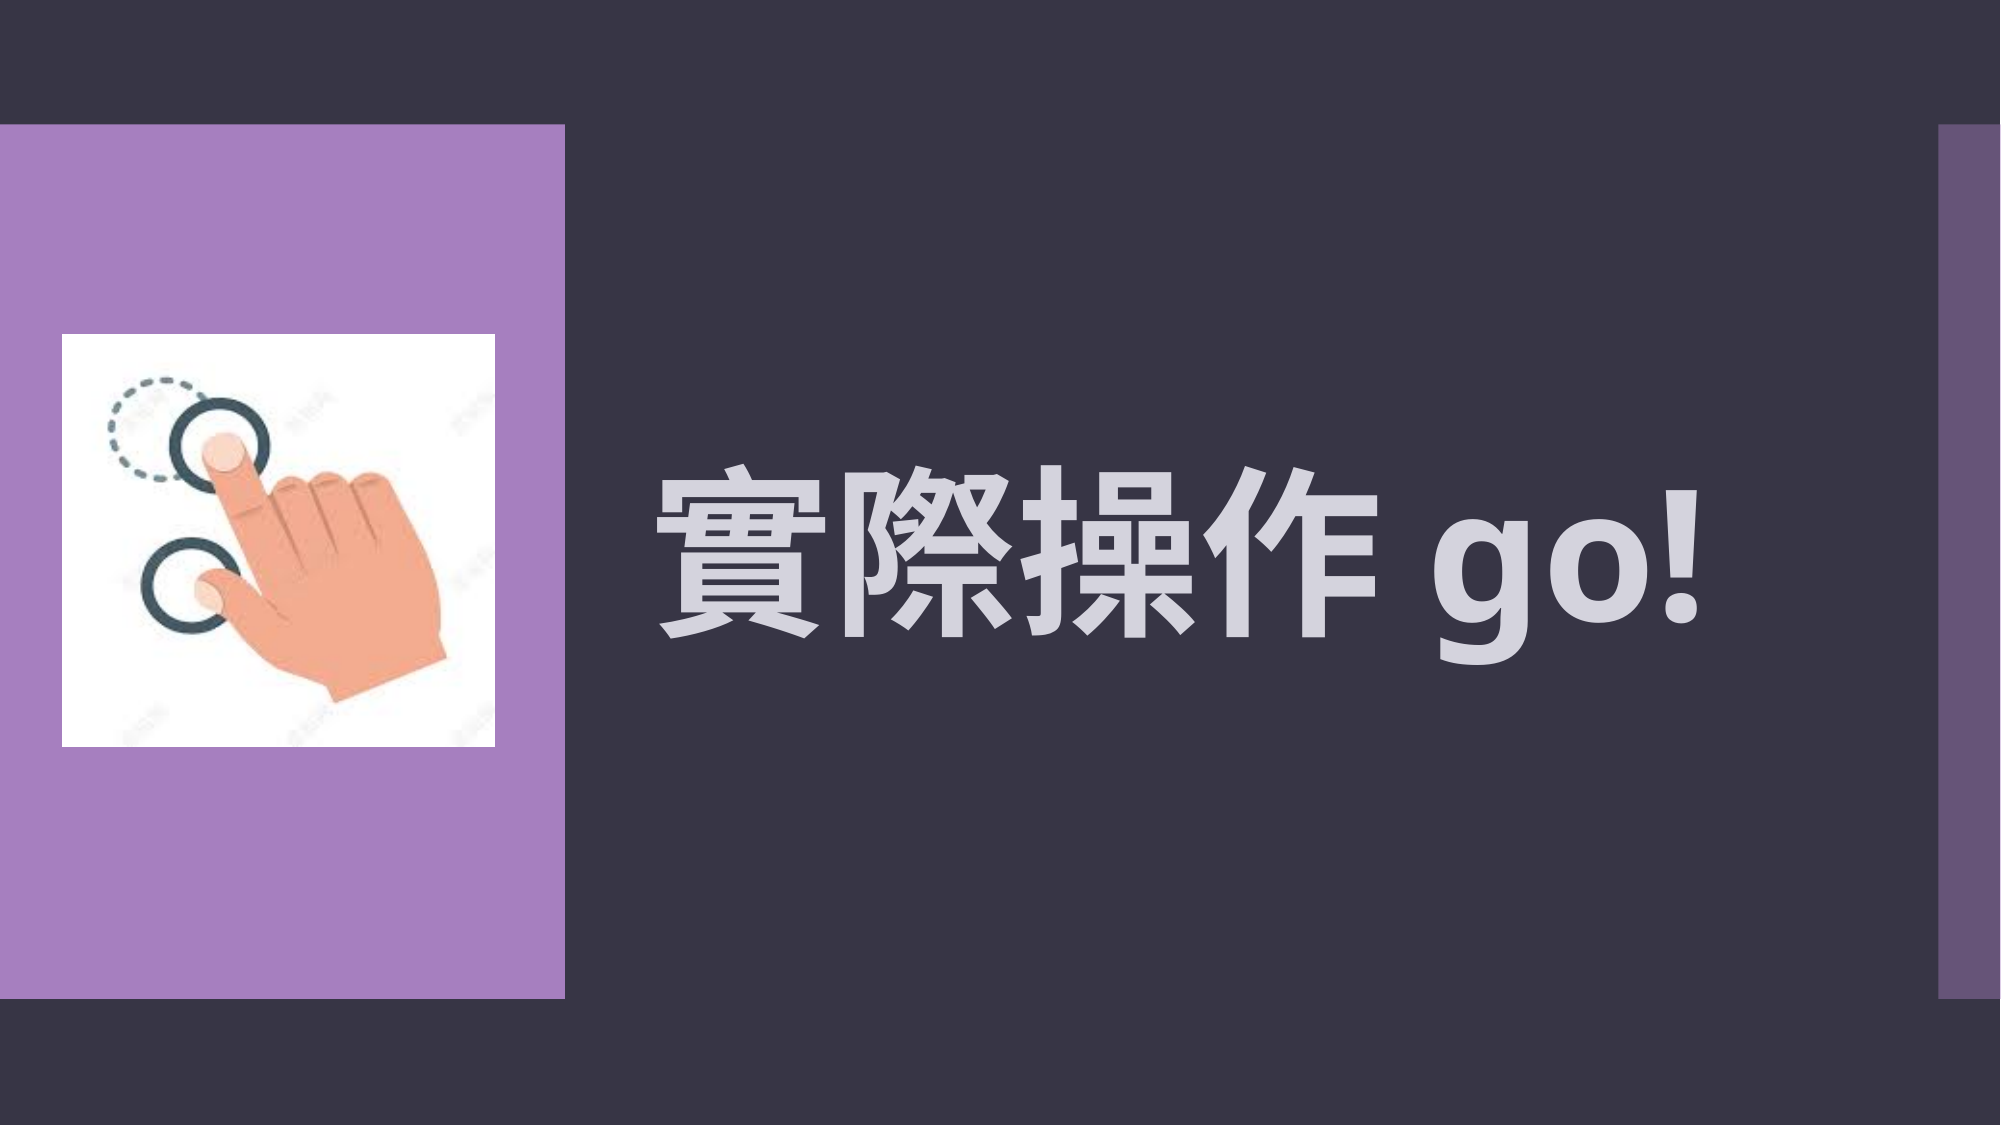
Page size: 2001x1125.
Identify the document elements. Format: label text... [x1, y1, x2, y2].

picture [62, 334, 495, 748]
list 實際操作go! [634, 141, 1835, 982]
